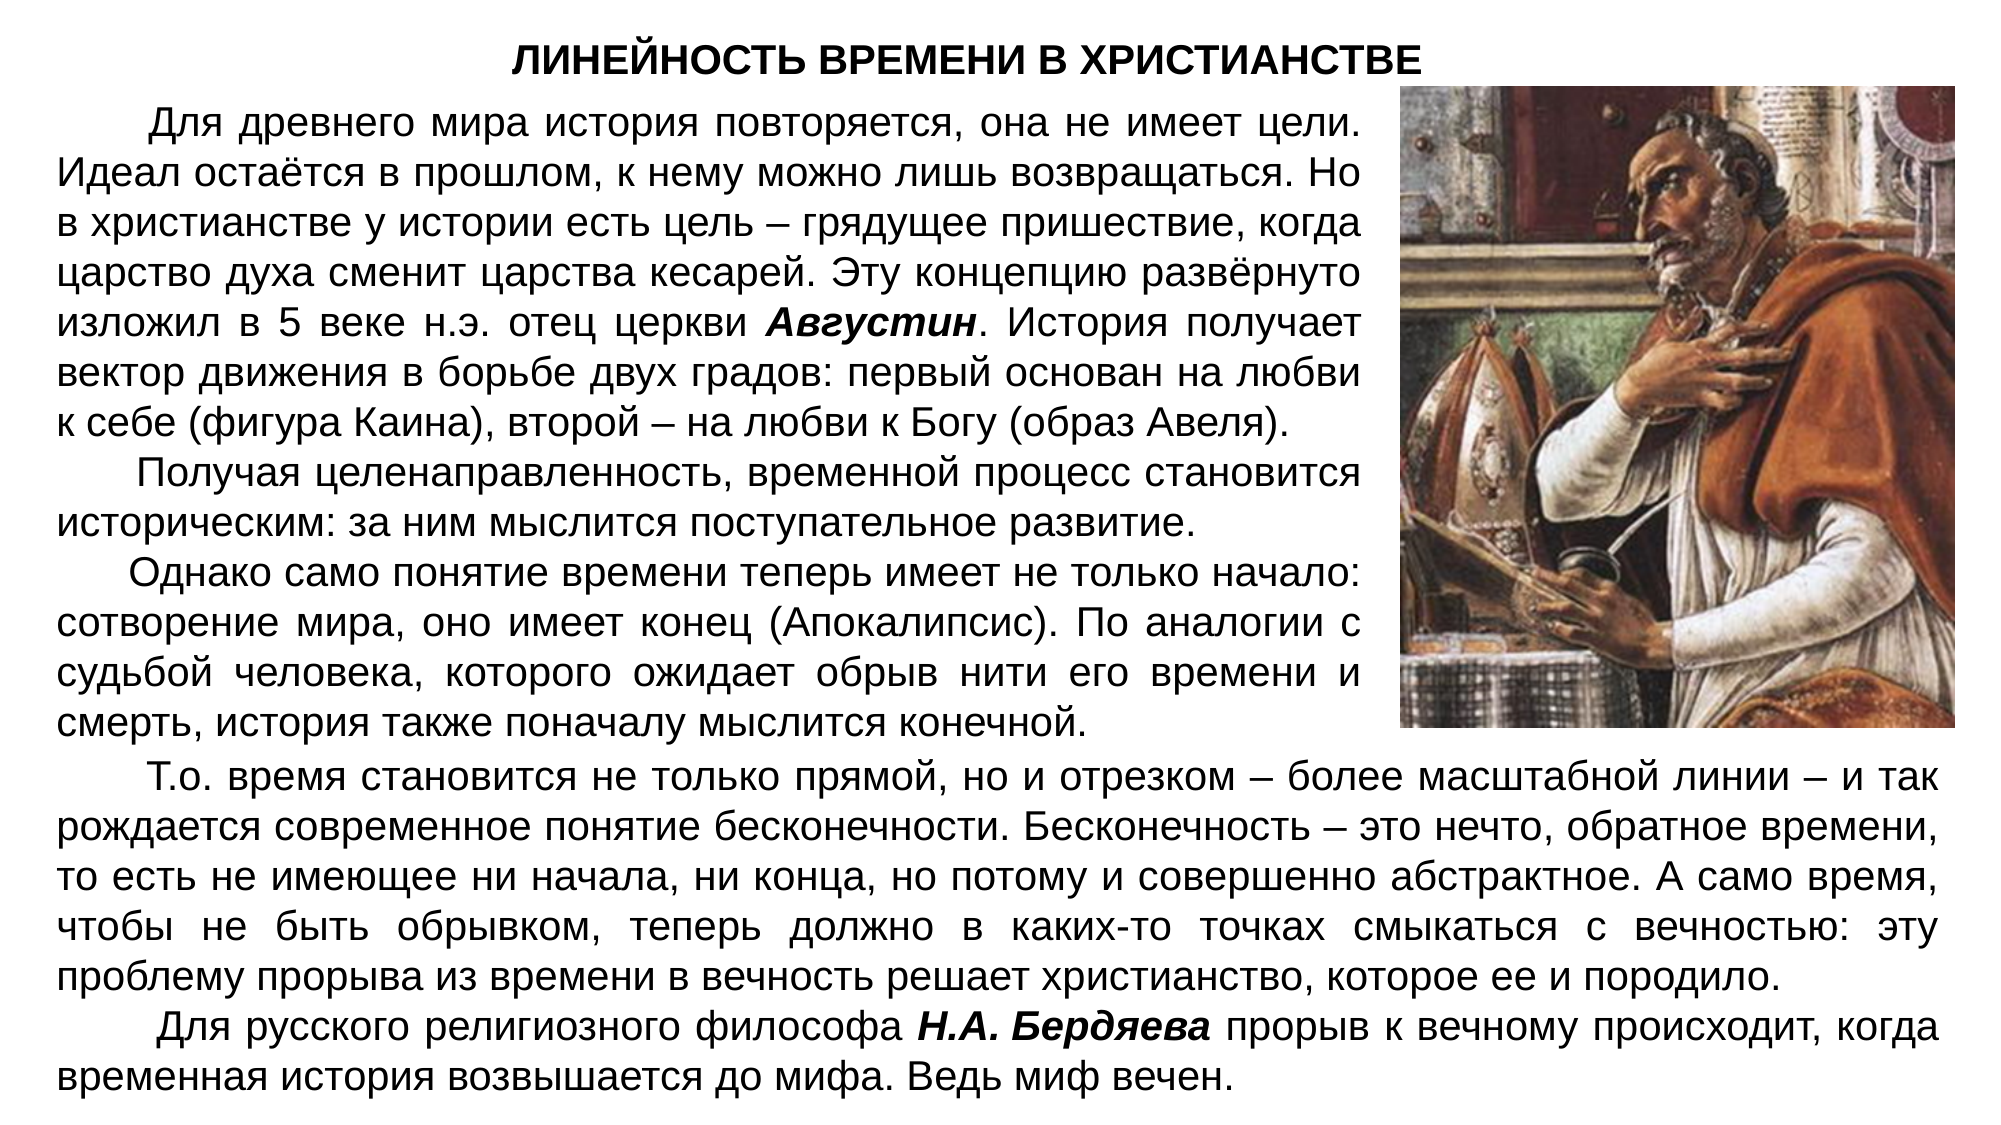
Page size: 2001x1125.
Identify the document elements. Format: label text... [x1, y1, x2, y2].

text_box Т.о. время становится не только прямой, но и отрезком – более масштабной линии – и так рождается современное понятие бесконечности. Бесконечность – это нечто, обратное времени, то есть не имеющее ни начала, ни конца, но потому и совершенно абстрактное. А само время, чтобы не быть обрывком, теперь должно в каких-то точках смыкаться с вечностью: эту проблему прорыва из времени в вечность решает христианство, которое ее и породило. Для русского религиозного философа Н.А. Бердяева прорыв к вечному происходит, когда временная история возвышается до мифа. Ведь миф вечен. [41, 741, 1955, 1106]
picture [1400, 86, 1955, 729]
text_box ЛИНЕЙНОСТЬ ВРЕМЕНИ В ХРИСТИАНСТВЕ [434, 15, 1501, 91]
text_box Для древнего мира история повторяется, она не имеет цели. Идеал остаётся в прошлом, к нему можно лишь возвращаться. Но в христианстве у истории есть цель – грядущее пришествие, когда царство духа сменит царства кесарей. Эту концепцию развёрнуто изложил в 5 веке н.э. отец церкви Августин. История получает вектор движения в борьбе двух градов: первый основан на любви к себе (фигура Каина), второй – на любви к Богу (образ Авеля). Получая целенаправленность, временной процесс становится историческим: за ним мыслится поступательное развитие. Однако само понятие времени теперь имеет не только начало: сотворение мира, оно имеет конец (Апокалипсис). По аналогии с судьбой человека, которого ожидает обрыв нити его времени и смерть, история также поначалу мыслится конечной. [41, 87, 1377, 741]
